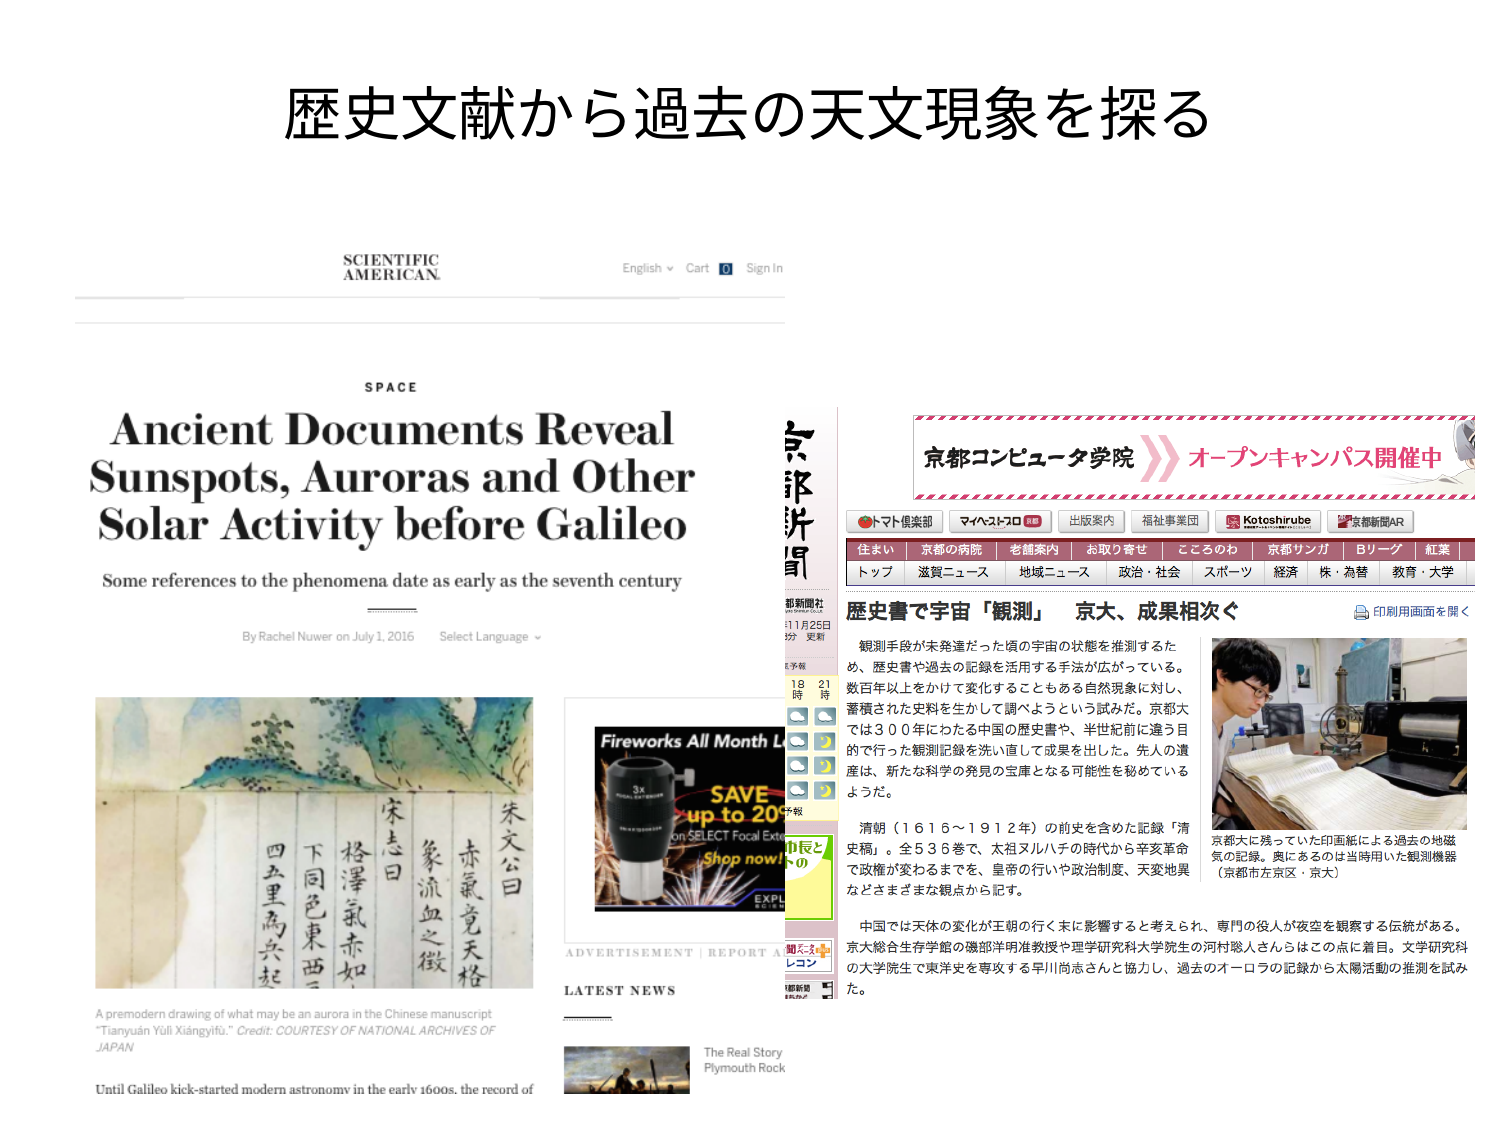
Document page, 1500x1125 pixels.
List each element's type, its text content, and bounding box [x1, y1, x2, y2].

picture [74, 248, 1476, 1094]
title 歴史文献から過去の天文現象を探る [75, 17, 1425, 206]
